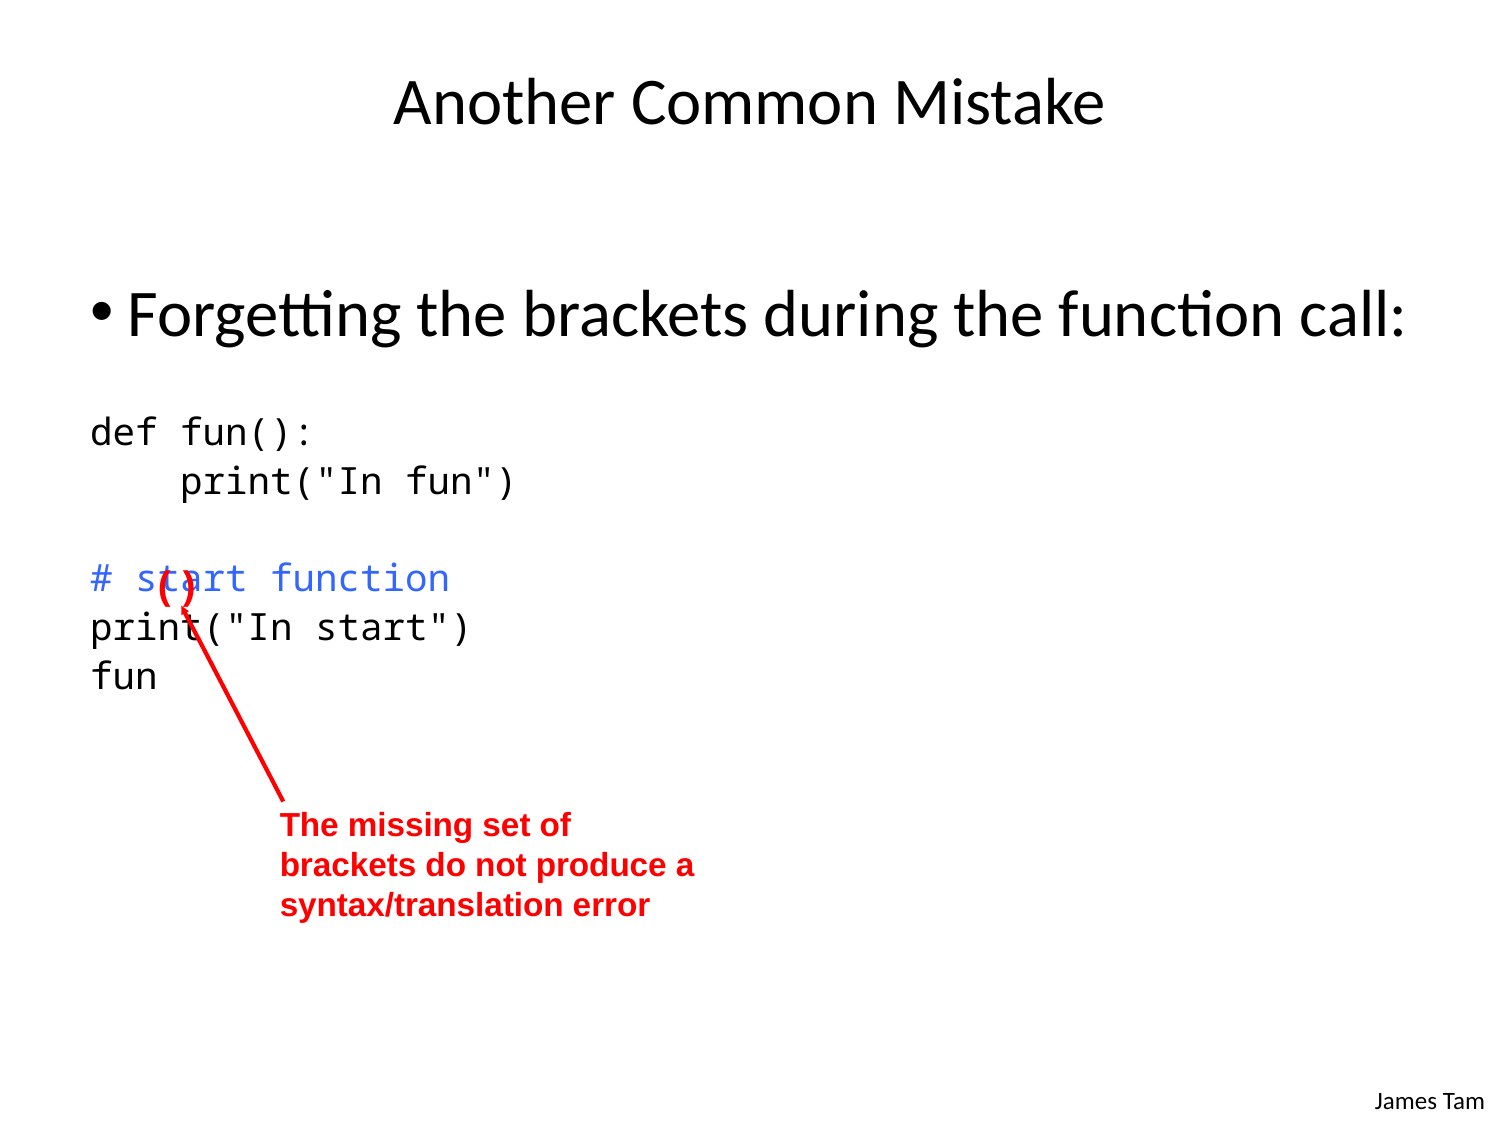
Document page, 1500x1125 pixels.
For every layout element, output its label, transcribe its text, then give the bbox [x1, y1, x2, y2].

title Another Common Mistake [75, 45, 1425, 150]
text_box The missing set of brackets do not produce a syntax/translation error [264, 795, 725, 931]
list Forgetting the brackets during the function call: def fun(): print("In fun") # start function print("In start") fun [75, 262, 1425, 1005]
text_box () [136, 551, 227, 617]
text_box [181, 605, 280, 795]
